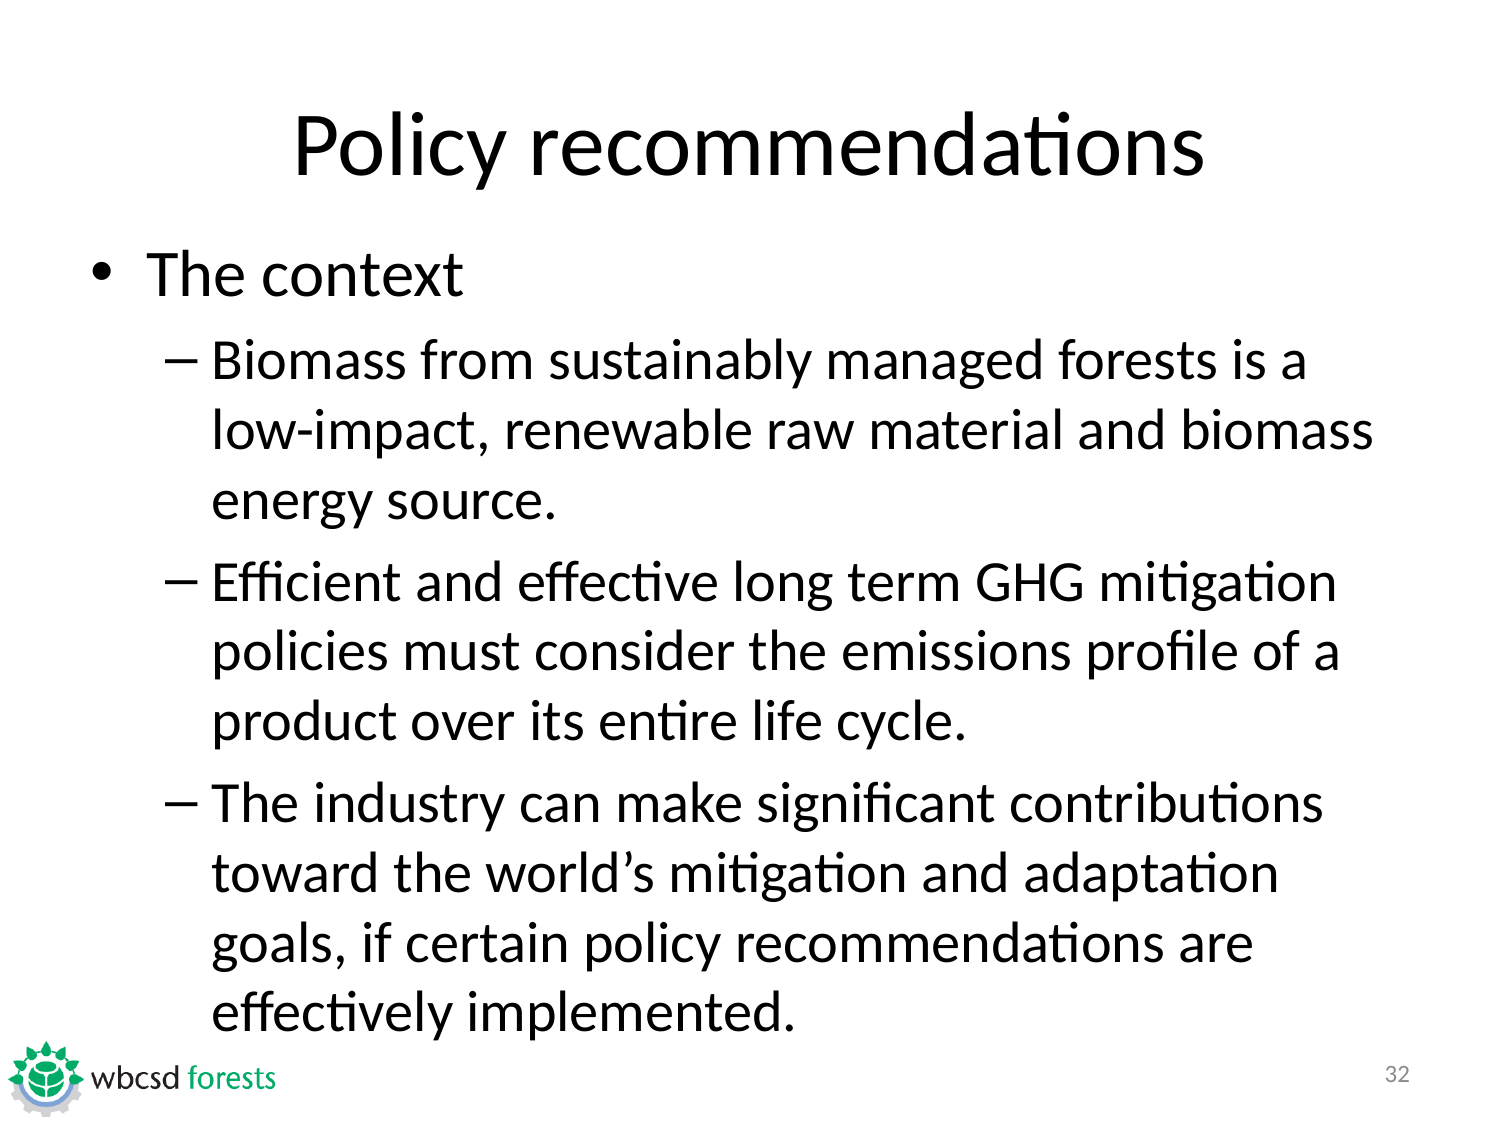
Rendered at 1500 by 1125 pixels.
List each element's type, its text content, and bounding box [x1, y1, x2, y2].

picture [8, 1041, 275, 1117]
title Policy recommendations [75, 45, 1425, 222]
slide_number 32 [1074, 1042, 1425, 1103]
list The context Biomass from sustainably managed forests is a low-impact, renewable raw material and biomass energy source. Efficient and effective long term GHG mitigation policies must consider the emissions profile of a product over its entire life cycle. The industry can make significant contributions toward the world’s mitigation and adaptation goals, if certain policy recommendations are effectively implemented. [75, 222, 1425, 1067]
